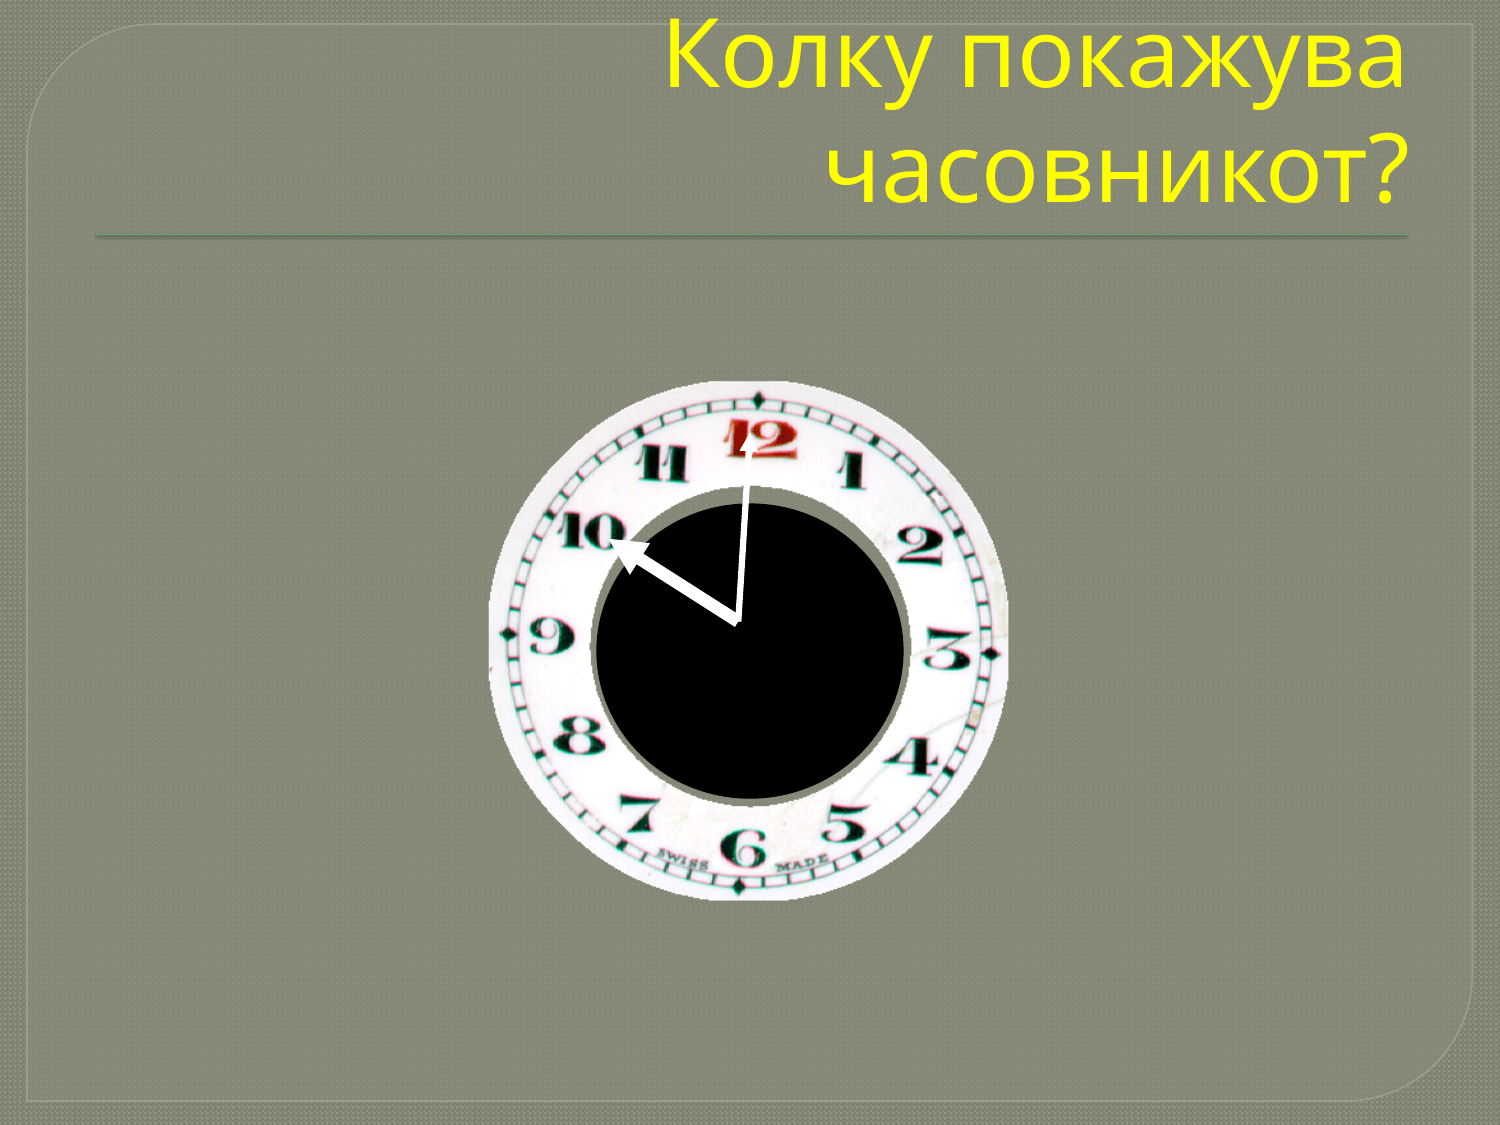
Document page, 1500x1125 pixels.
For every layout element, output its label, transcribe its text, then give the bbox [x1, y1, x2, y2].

title Колку покажува часовникот? [75, 41, 1425, 230]
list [406, 269, 1094, 1013]
